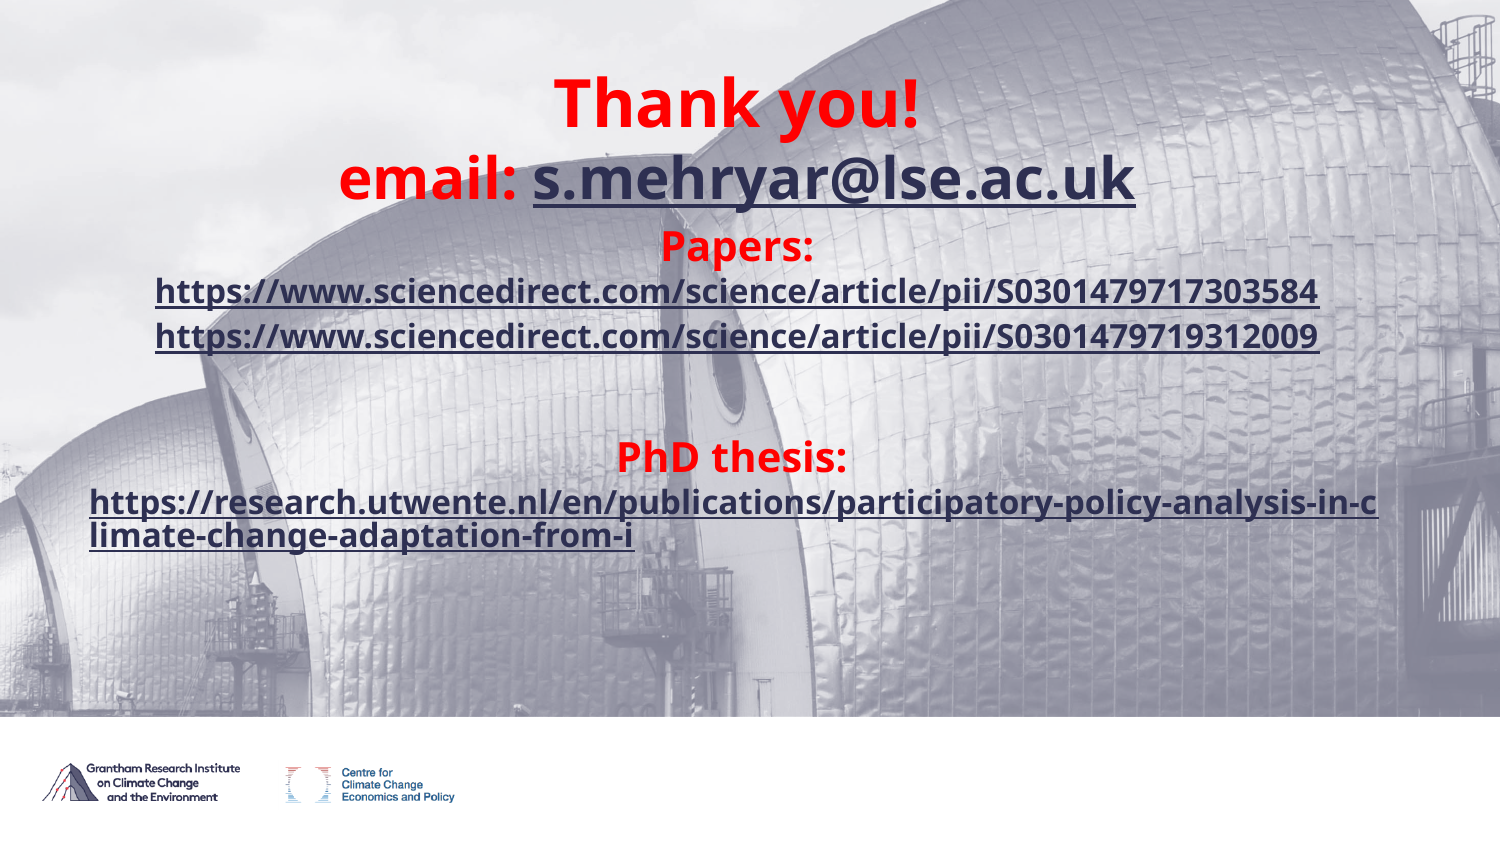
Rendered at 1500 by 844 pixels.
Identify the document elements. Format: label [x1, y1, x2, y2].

picture [278, 760, 461, 810]
picture [0, 0, 1500, 717]
picture [42, 763, 240, 801]
